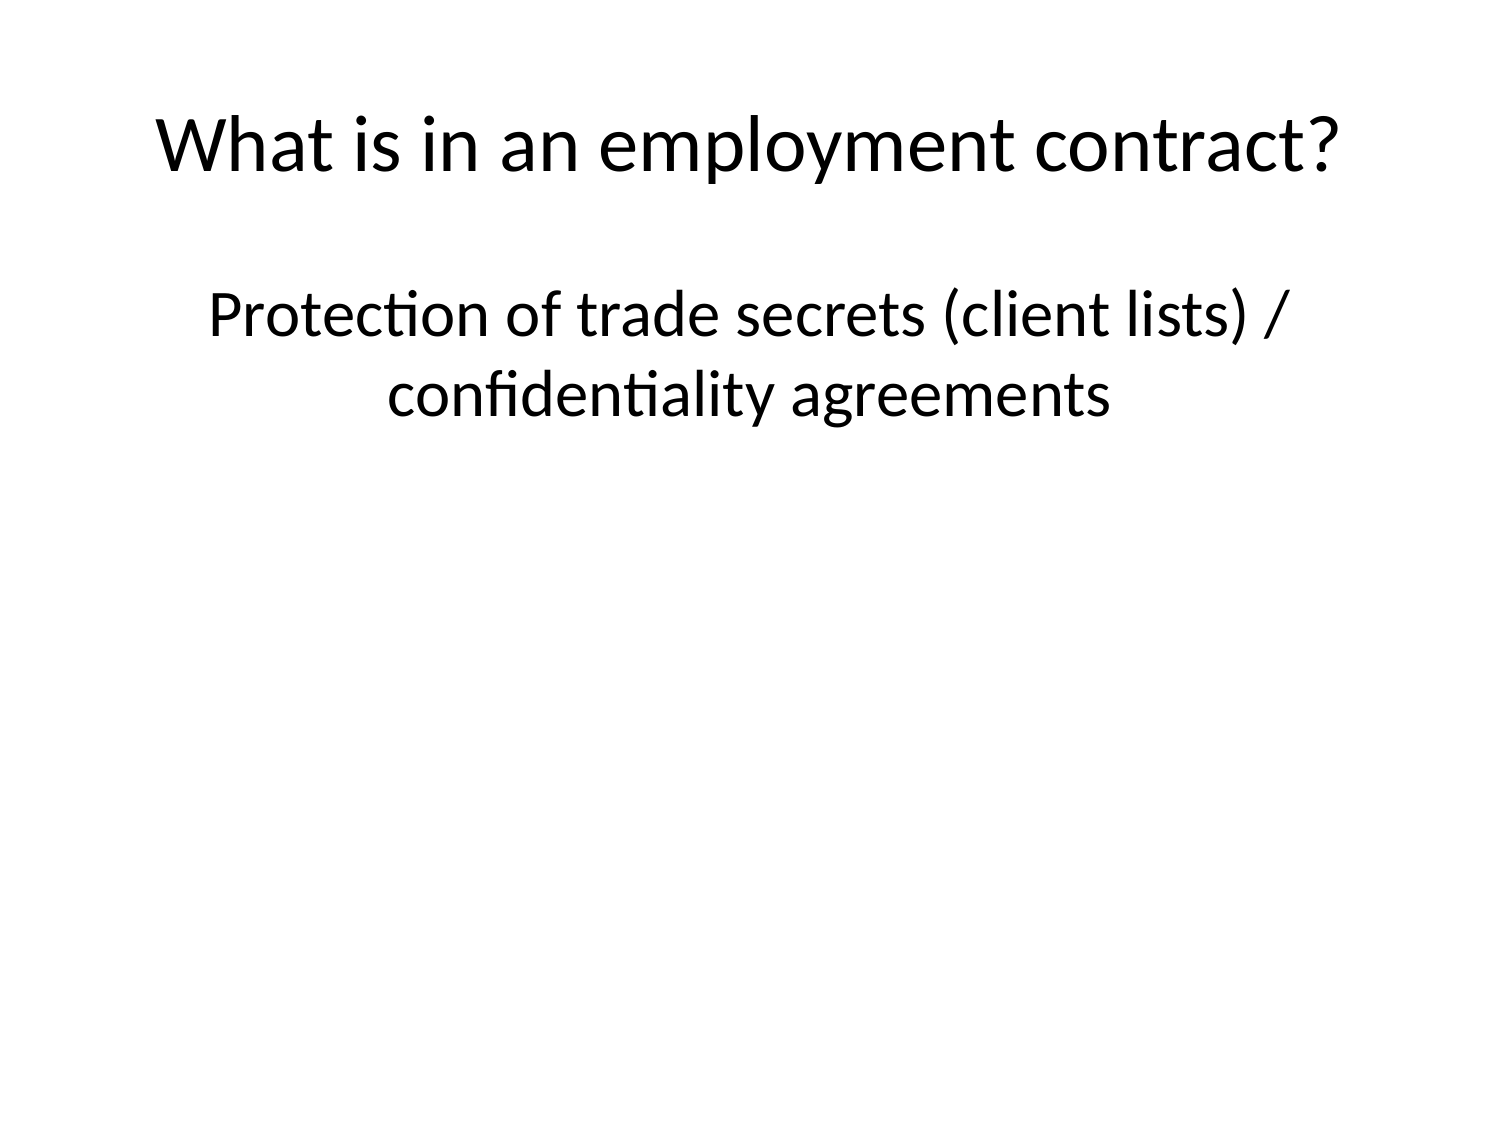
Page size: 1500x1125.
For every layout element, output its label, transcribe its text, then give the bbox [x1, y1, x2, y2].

title What is in an employment contract? [75, 45, 1425, 233]
list Protection of trade secrets (client lists) / confidentiality agreements [75, 262, 1425, 1005]
